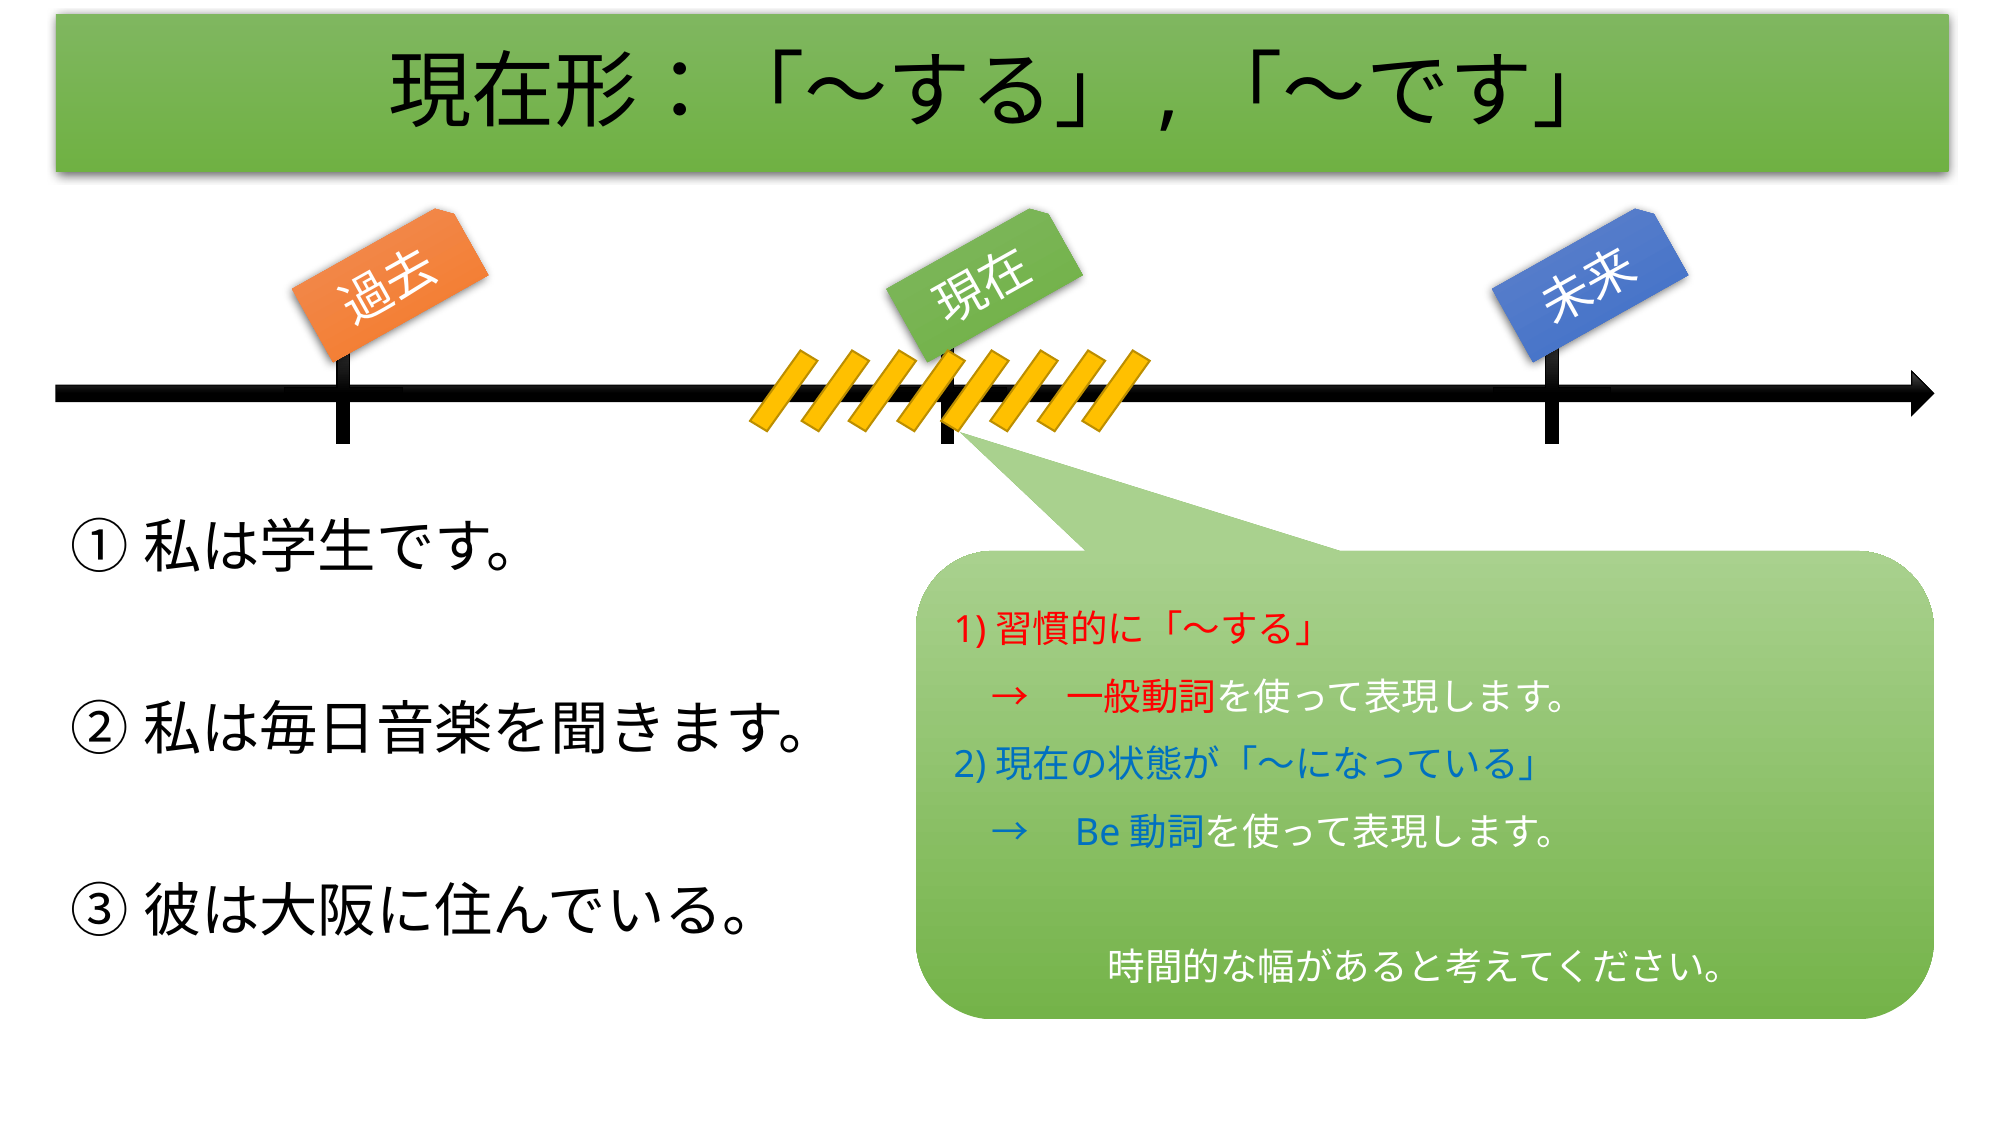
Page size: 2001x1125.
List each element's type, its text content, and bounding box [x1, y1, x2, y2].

list ①私は学生です。 ②私は毎日音楽を聞きます。 ③彼は大阪に住んでいる。 [55, 501, 1949, 1111]
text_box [55, 240, 1934, 462]
text_box 1)習慣的に「～する」 → 一般動詞を使って表現します。 2)現在の状態が「～になっている」 → Be動詞を使って表現します。 時間的な幅があると考えてください。 [915, 462, 1934, 1020]
title 現在形：「～する」,「～です」 [55, 14, 1949, 172]
